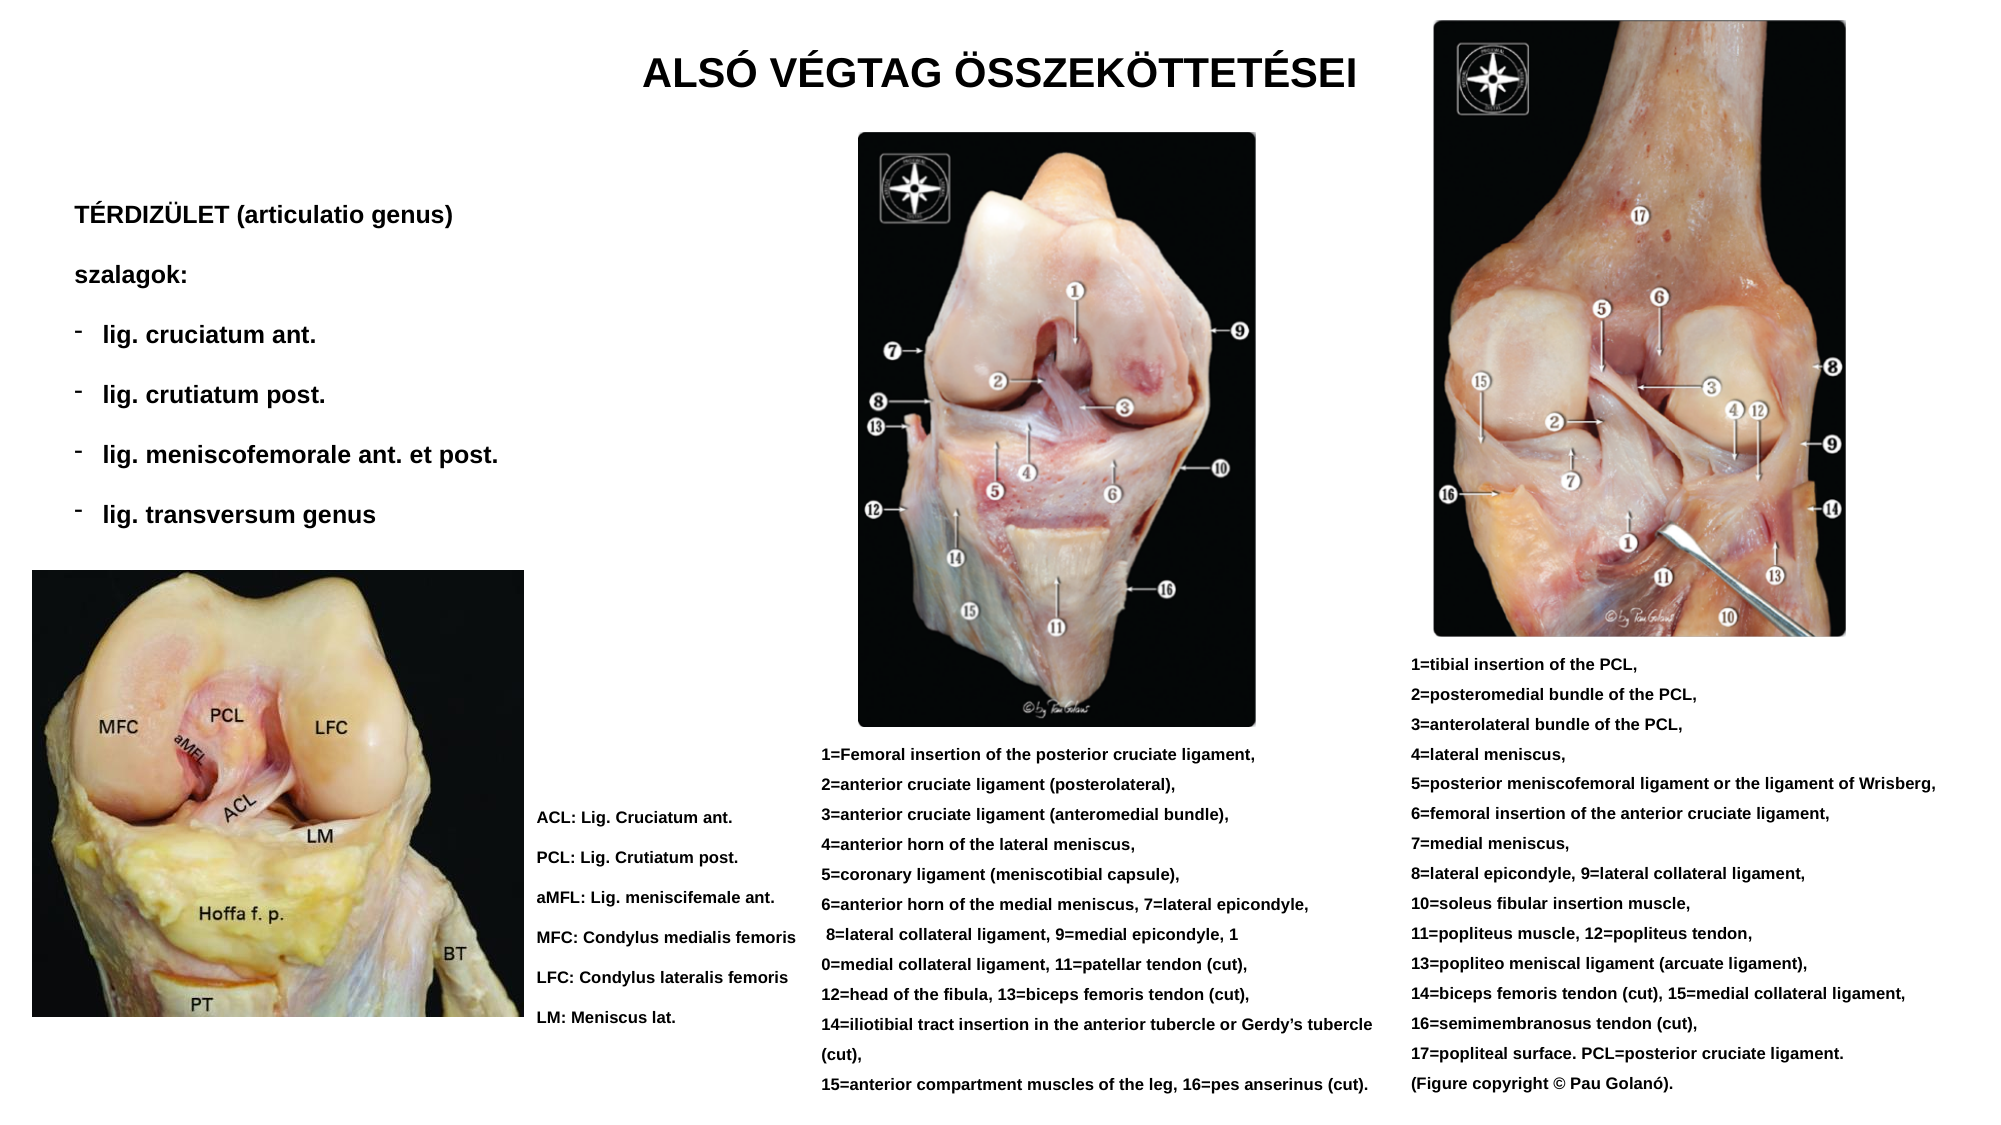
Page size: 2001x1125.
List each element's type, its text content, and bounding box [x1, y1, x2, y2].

text_box TÉRDIZÜLET (articulatio genus) szalagok: lig. cruciatum ant. lig. crutiatum post. lig. meniscofemorale ant. et post. lig. transversum genus [59, 161, 840, 666]
picture [1433, 20, 1846, 637]
text_box 1=Femoral insertion of the posterior cruciate ligament, 2=anterior cruciate ligament (posterolateral), 3=anterior cruciate ligament (anteromedial bundle), 4=anterior horn of the lateral meniscus, 5=coronary ligament (meniscotibial capsule), 6=anterior horn of the medial meniscus, 7=lateral epicondyle, 8=lateral collateral ligament, 9=medial epicondyle, 1 0=medial collateral ligament, 11=patellar tendon (cut), 12=head of the fibula, 13=biceps femoris tendon (cut), 14=iliotibial tract insertion in the anterior tubercle or Gerdy’s tubercle (cut), 15=anterior compartment muscles of the leg, 16=pes anserinus (cut). [806, 726, 1396, 1101]
picture [32, 570, 524, 1017]
text_box 1=tibial insertion of the PCL, 2=posteromedial bundle of the PCL, 3=anterolateral bundle of the PCL, 4=lateral meniscus, 5=posterior meniscofemoral ligament or the ligament of Wrisberg, 6=femoral insertion of the anterior cruciate ligament, 7=medial meniscus, 8=lateral epicondyle, 9=lateral collateral ligament, 10=soleus fibular insertion muscle, 11=popliteus muscle, 12=popliteus tendon, 13=popliteo meniscal ligament (arcuate ligament), 14=biceps femoris tendon (cut), 15=medial collateral ligament, 16=semimembranosus tendon (cut), 17=popliteal surface. PCL=posterior cruciate ligament. (Figure copyright © Pau Golanó). [1396, 636, 2000, 1101]
picture [858, 132, 1256, 727]
text_box ACL: Lig. Cruciatum ant. PCL: Lig. Crutiatum post. aMFL: Lig. meniscifemale ant. MFC: Condylus medialis femoris LFC: Condylus lateralis femoris LM: Meniscus lat. [521, 779, 827, 1035]
text_box ALSÓ VÉGTAG ÖSSZEKÖTTETÉSEI [627, 37, 1373, 103]
